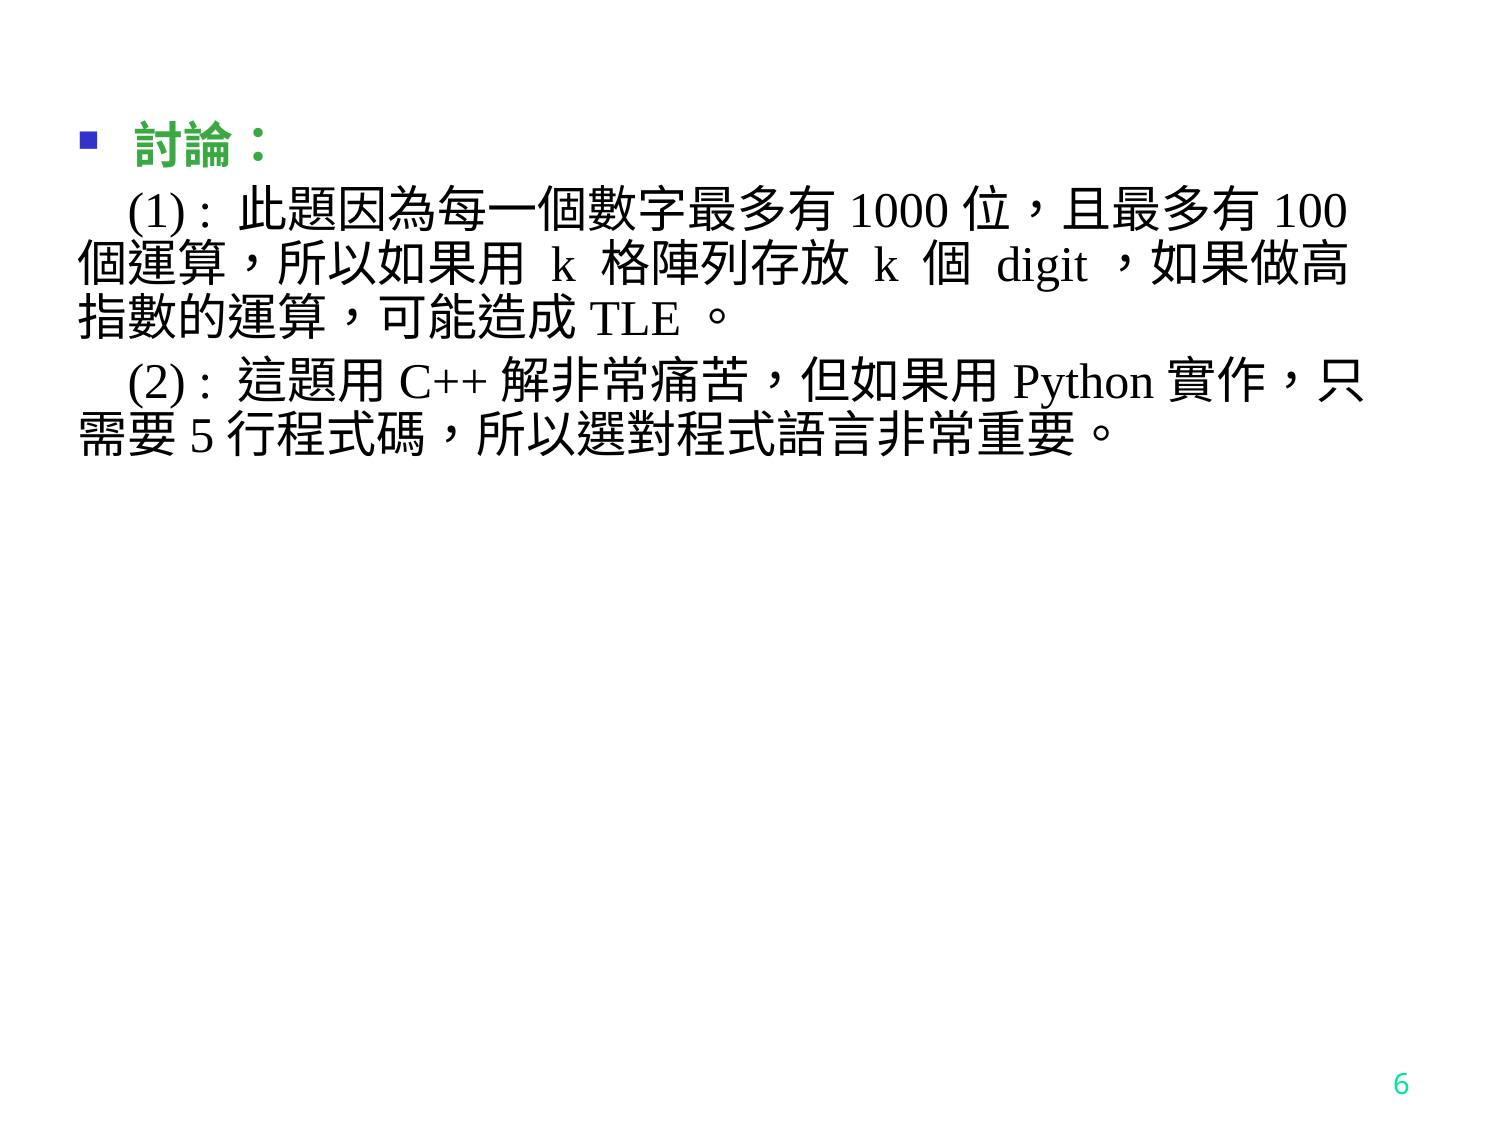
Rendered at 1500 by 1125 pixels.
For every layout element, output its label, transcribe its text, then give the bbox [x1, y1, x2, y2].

list 討論： (1) : 此題因為每一個數字最多有1000位，且最多有100個運算，所以如果用 k 格陣列存放 k 個 digit，如果做高指數的運算，可能造成TLE。 (2) : 這題用C++解非常痛苦，但如果用Python實作，只需要5行程式碼，所以選對程式語言非常重要。 [62, 112, 1388, 1035]
slide_number 6 [1112, 1037, 1426, 1113]
